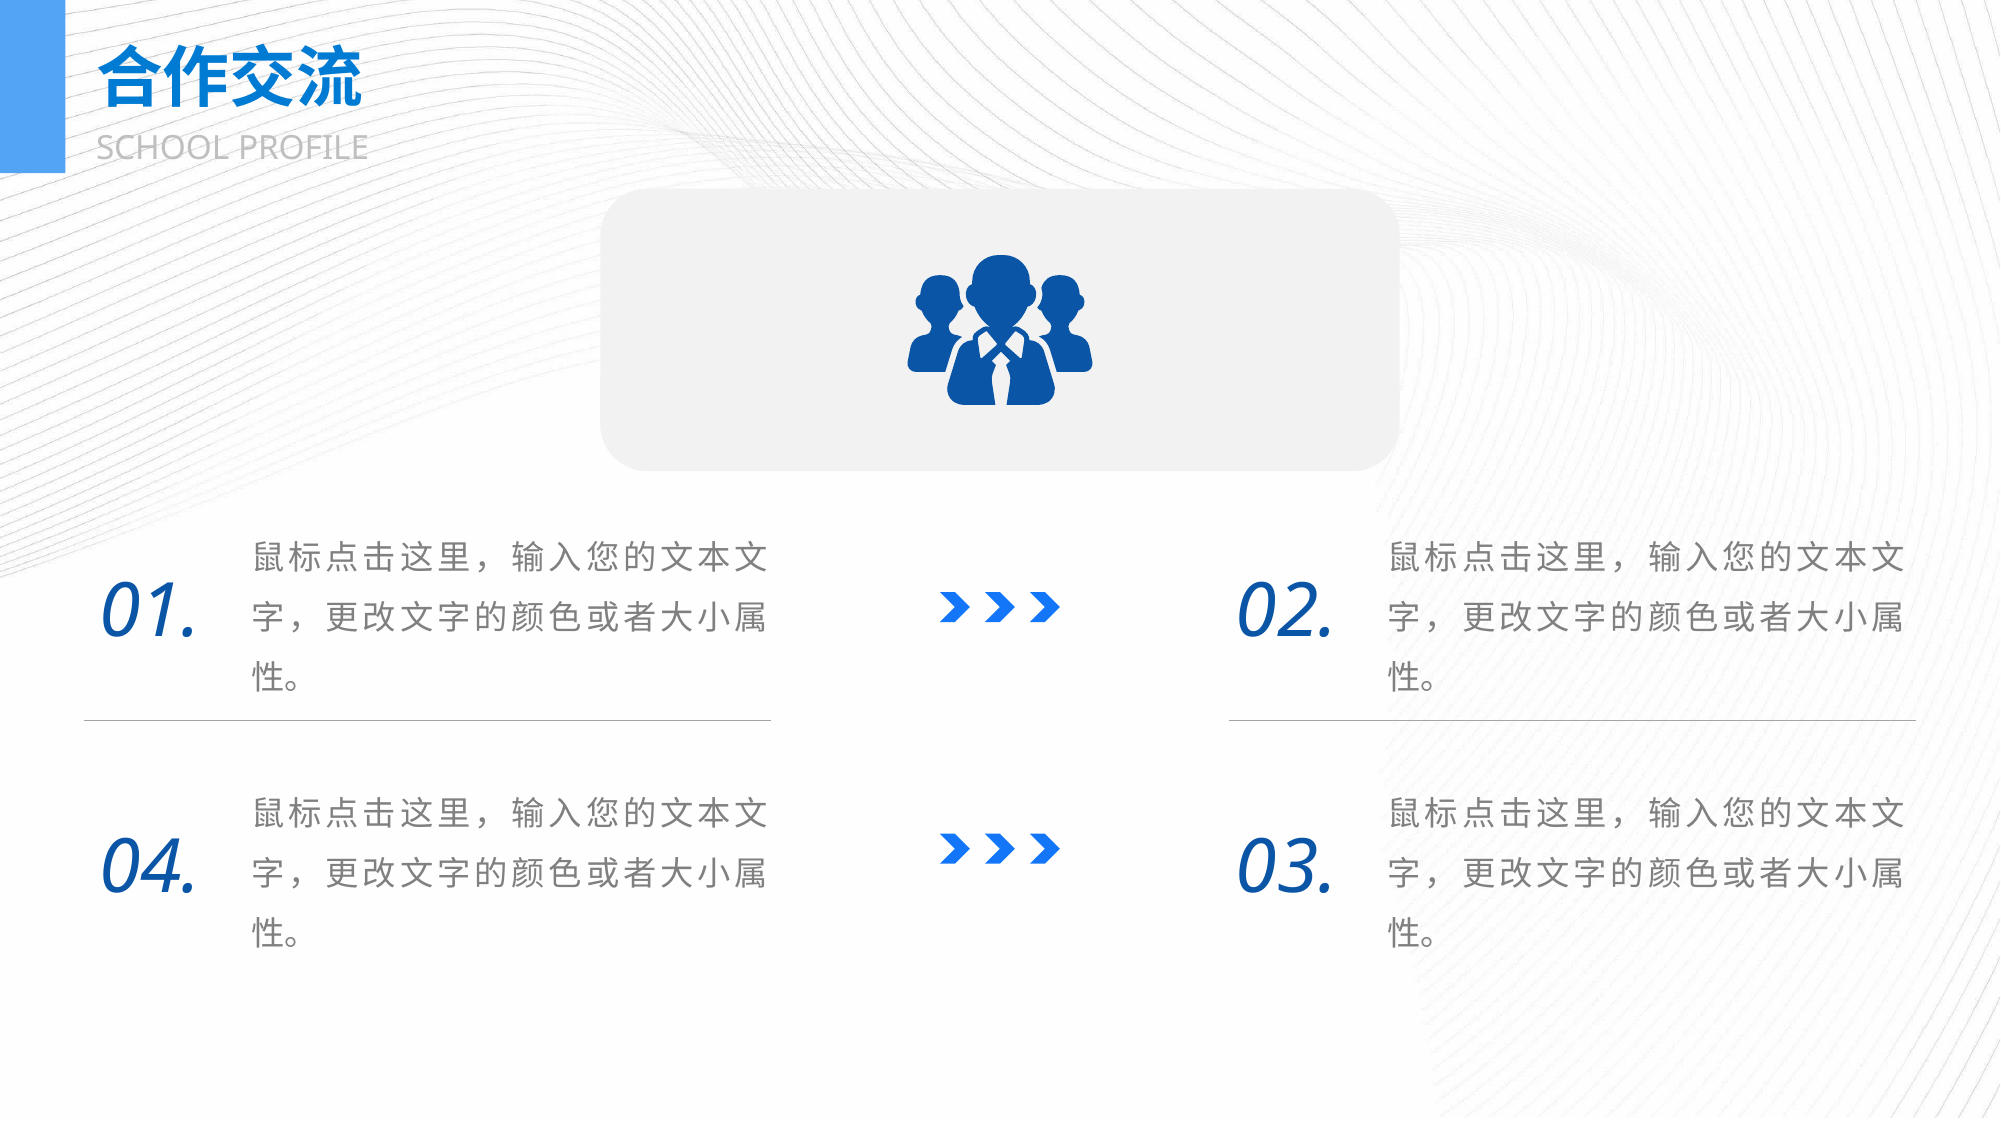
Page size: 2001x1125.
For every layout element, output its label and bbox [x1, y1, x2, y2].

text_box [84, 764, 784, 962]
text_box [599, 187, 1401, 473]
text_box [946, 254, 1056, 406]
picture [0, 0, 2001, 1125]
text_box [906, 274, 965, 374]
text_box [0, 0, 775, 175]
text_box [1221, 764, 1920, 962]
text_box [1221, 508, 1920, 706]
text_box [1035, 274, 1094, 374]
text_box [939, 591, 1060, 864]
text_box [84, 508, 784, 706]
